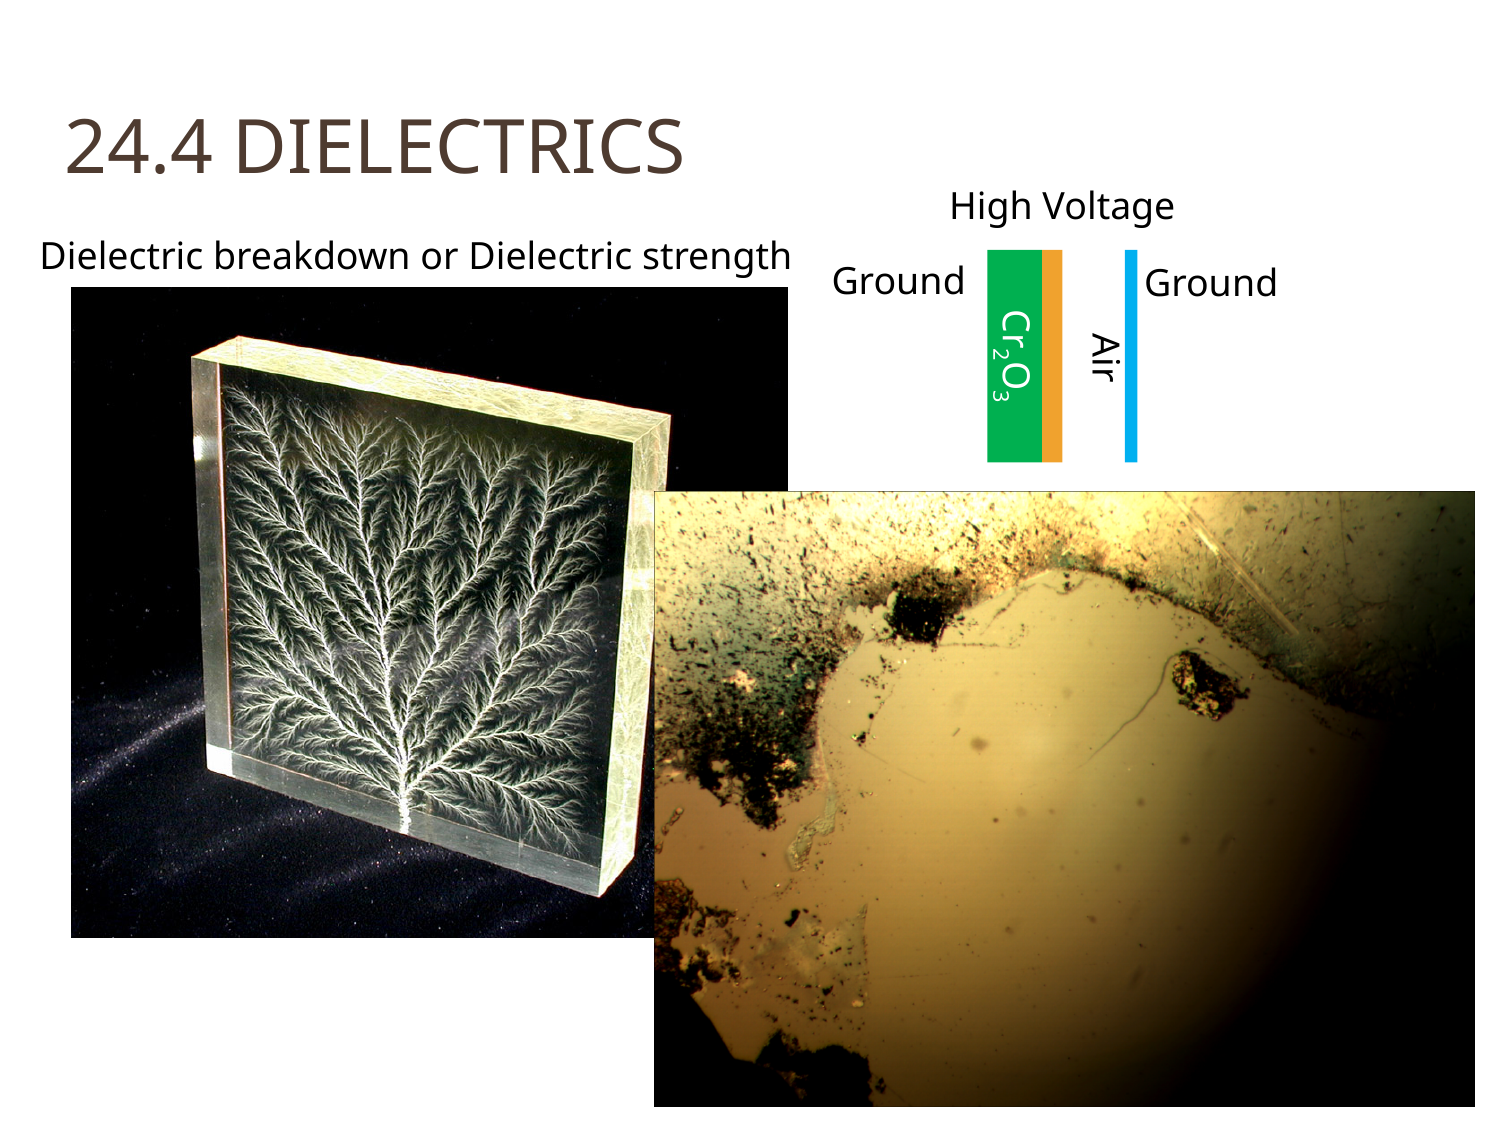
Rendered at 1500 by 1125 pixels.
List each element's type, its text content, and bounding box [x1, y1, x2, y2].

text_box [824, 174, 1286, 463]
text_box Dielectric breakdown or Dielectric strength [24, 224, 808, 285]
picture [71, 287, 1476, 1108]
title 24.4 Dielectrics [50, 75, 1475, 213]
